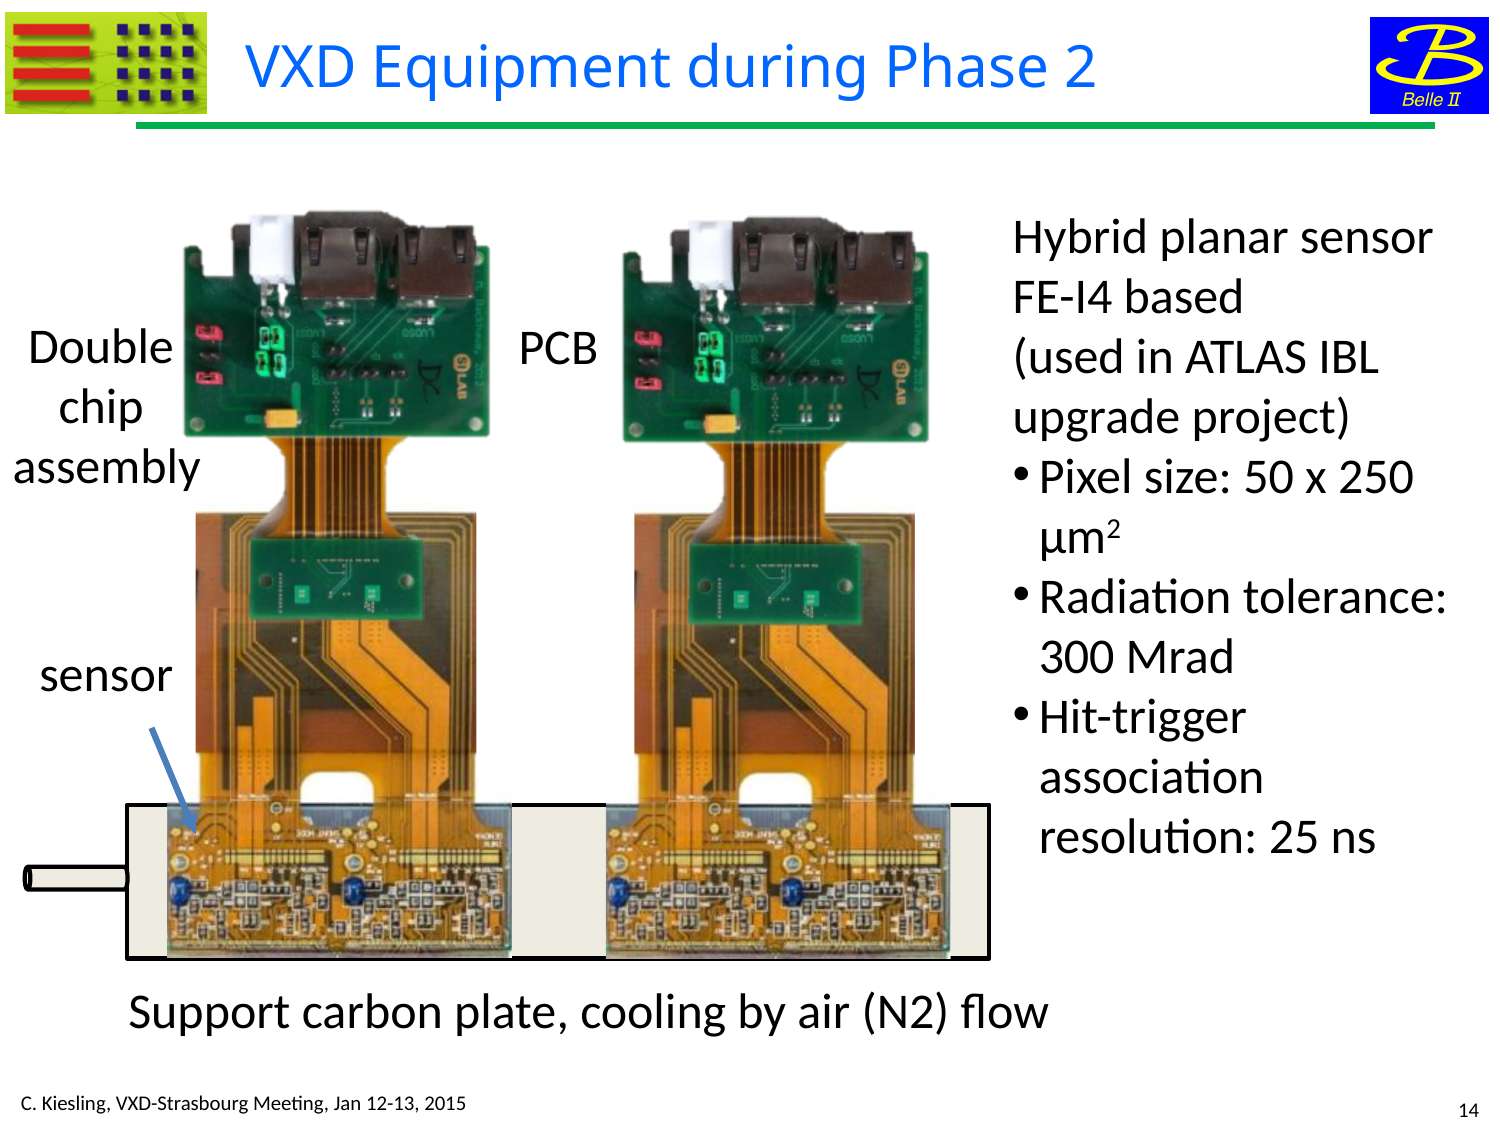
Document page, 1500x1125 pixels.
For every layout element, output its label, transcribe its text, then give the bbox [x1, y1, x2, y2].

picture [602, 190, 939, 635]
text_box Support carbon plate, cooling by air (N2) flow [0, 971, 1199, 1046]
footer C. Kiesling, VXD-Strasbourg Meeting, Jan 12-13, 2015 [5, 1081, 1306, 1125]
text_box sensor [24, 633, 83, 709]
text_box VXD Equipment during Phase 2 [230, 22, 1471, 107]
slide_number 14 [1407, 1088, 1495, 1118]
picture [1370, 17, 1489, 114]
picture [162, 184, 499, 629]
text_box PCB [502, 307, 596, 382]
text_box Hybrid planar sensor FE-I4 based (used in ATLAS IBL upgrade project) Pixel size: 50 x 250 µm2 Radiation tolerance: 300 Mrad Hit-trigger association resolution: 25 ns [998, 196, 1471, 931]
text_box [22, 864, 83, 892]
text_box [88, 493, 528, 959]
picture [5, 12, 207, 114]
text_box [151, 727, 196, 835]
text_box Double chip assembly [0, 306, 157, 502]
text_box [527, 494, 1022, 959]
